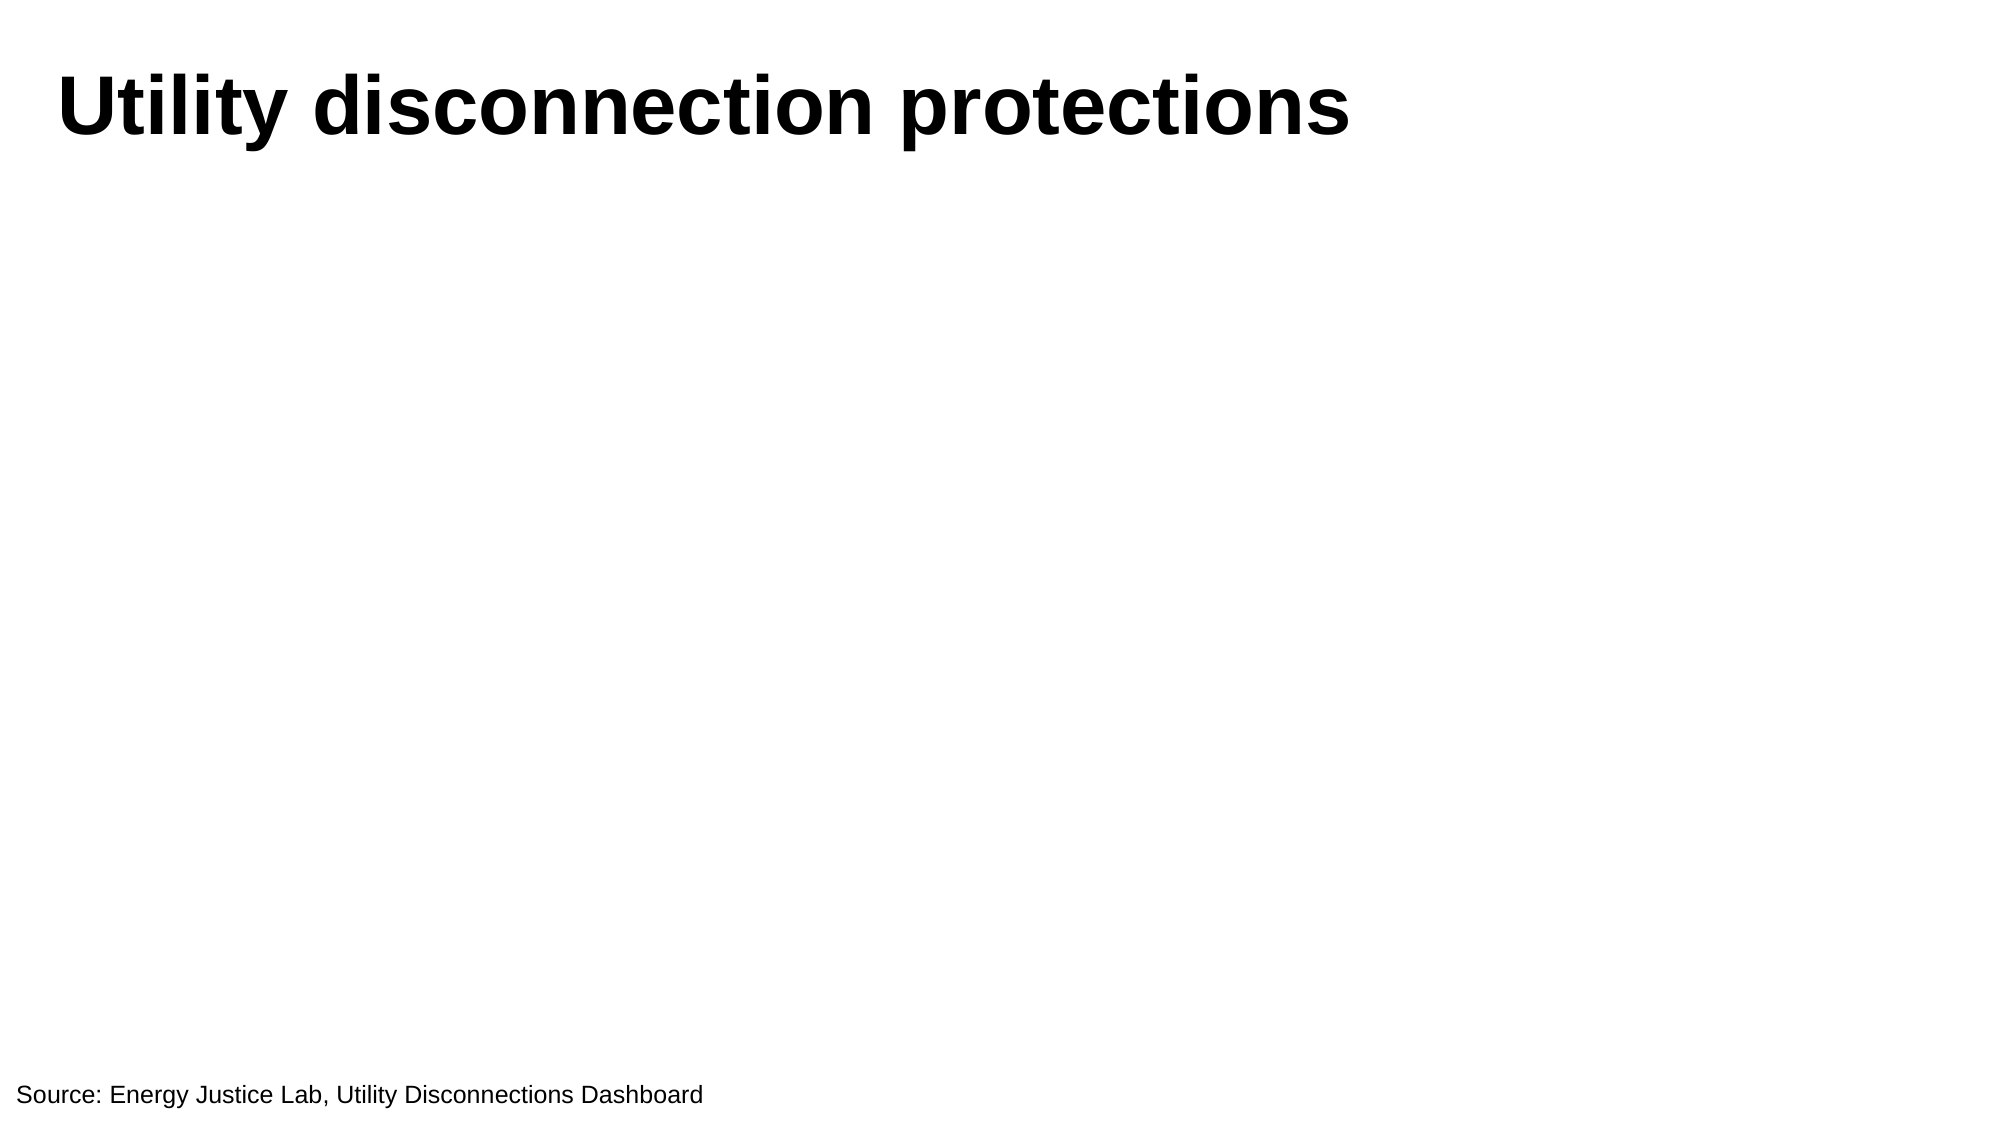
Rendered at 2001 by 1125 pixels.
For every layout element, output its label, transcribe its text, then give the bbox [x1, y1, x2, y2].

picture [34, 193, 1966, 1122]
text_box Source: Energy Justice Lab, Utility Disconnections Dashboard [1, 1070, 34, 1116]
text_box Utility disconnection protections [42, 31, 1891, 185]
